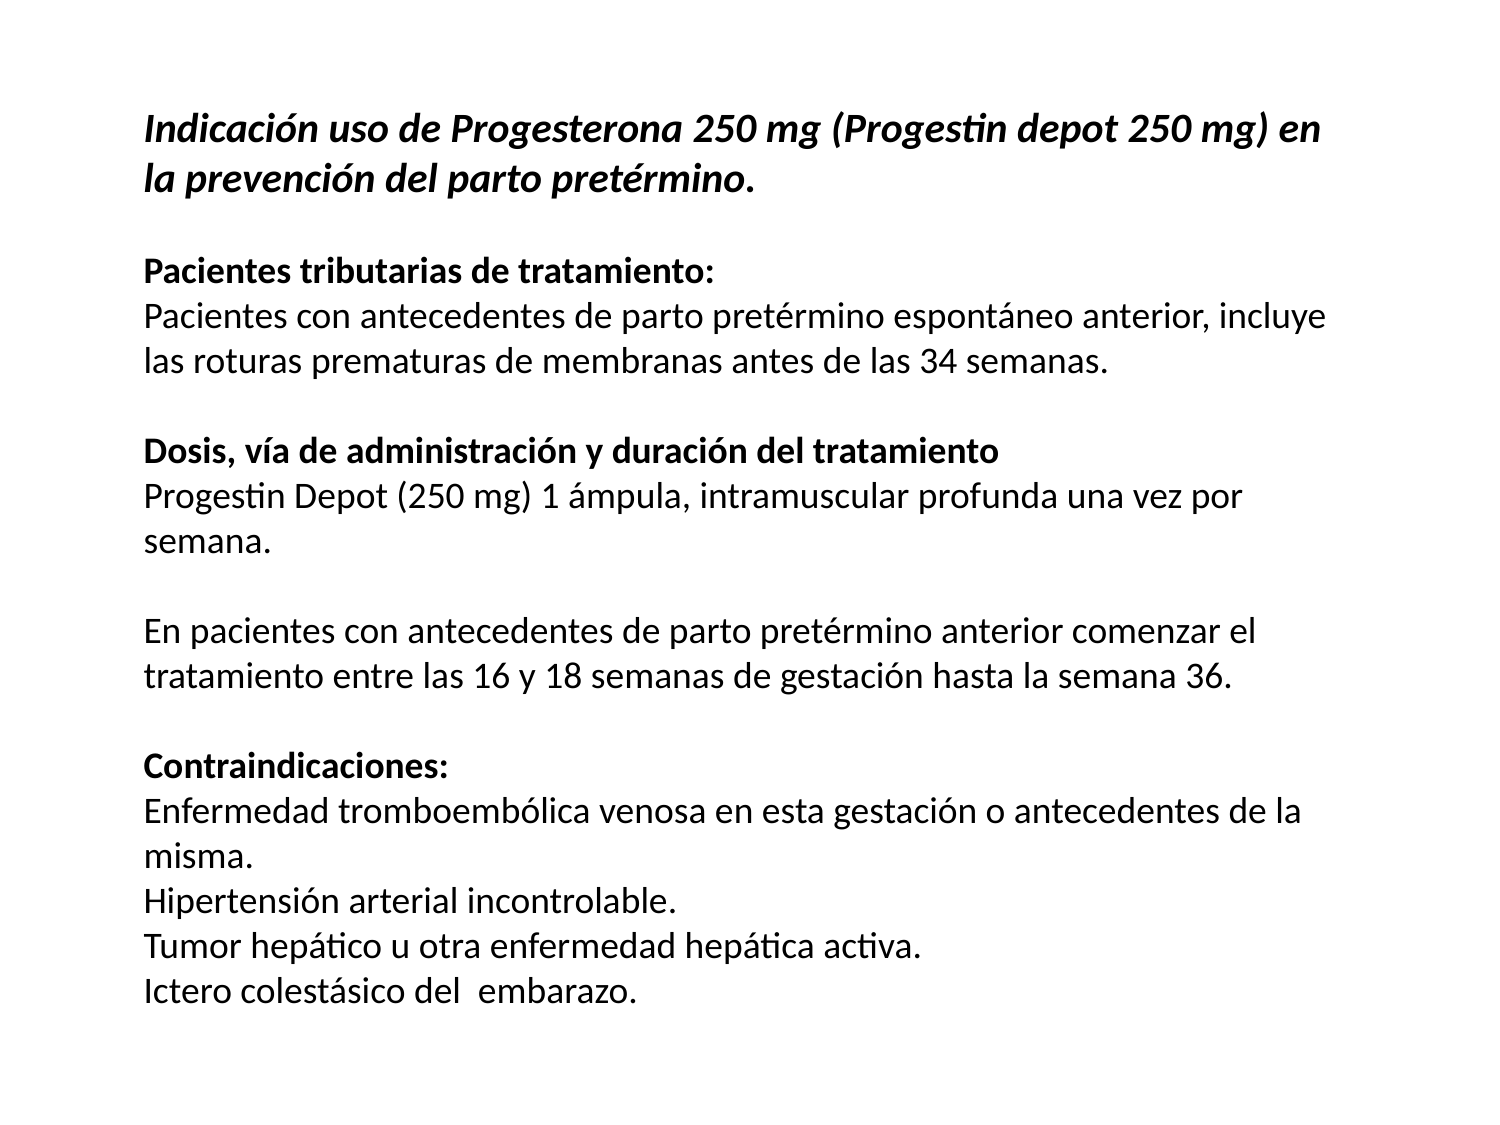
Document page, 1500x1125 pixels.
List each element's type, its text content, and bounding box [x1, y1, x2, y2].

text_box Indicación uso de Progesterona 250 mg (Progestin depot 250 mg) en la prevención del parto pretérmino. Pacientes tributarias de tratamiento: Pacientes con antecedentes de parto pretérmino espontáneo anterior, incluye las roturas prematuras de membranas antes de las 34 semanas. Dosis, vía de administración y duración del tratamiento Progestin Depot (250 mg) 1 ámpula, intramuscular profunda una vez por semana. En pacientes con antecedentes de parto pretérmino anterior comenzar el tratamiento entre las 16 y 18 semanas de gestación hasta la semana 36. Contraindicaciones: Enfermedad tromboembólica venosa en esta gestación o antecedentes de la misma. Hipertensión arterial incontrolable. Tumor hepático u otra enfermedad hepática activa. Ictero colestásico del embarazo. [128, 93, 1348, 1125]
